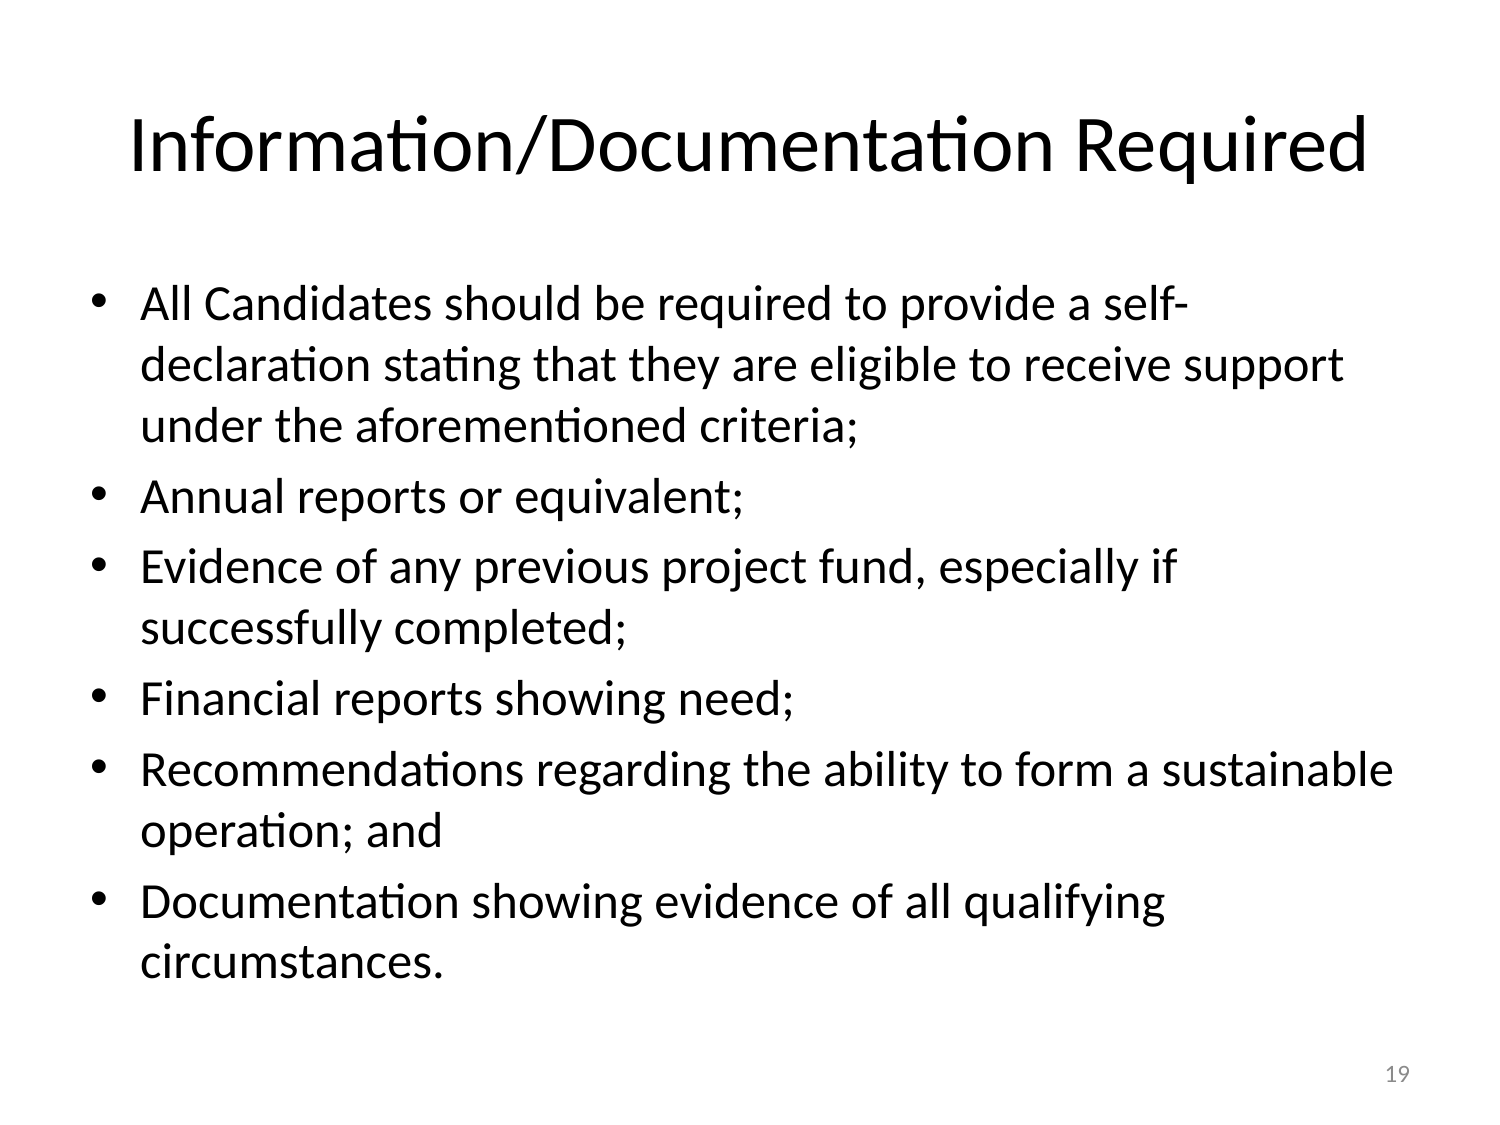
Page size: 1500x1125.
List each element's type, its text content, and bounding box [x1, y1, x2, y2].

list All Candidates should be required to provide a self-declaration stating that they are eligible to receive support under the aforementioned criteria; Annual reports or equivalent; Evidence of any previous project fund, especially if successfully completed; Financial reports showing need; Recommendations regarding the ability to form a sustainable operation; and Documentation showing evidence of all qualifying circumstances. [75, 262, 1425, 1005]
slide_number 19 [1074, 1042, 1425, 1103]
title Information/Documentation Required [75, 45, 1425, 233]
